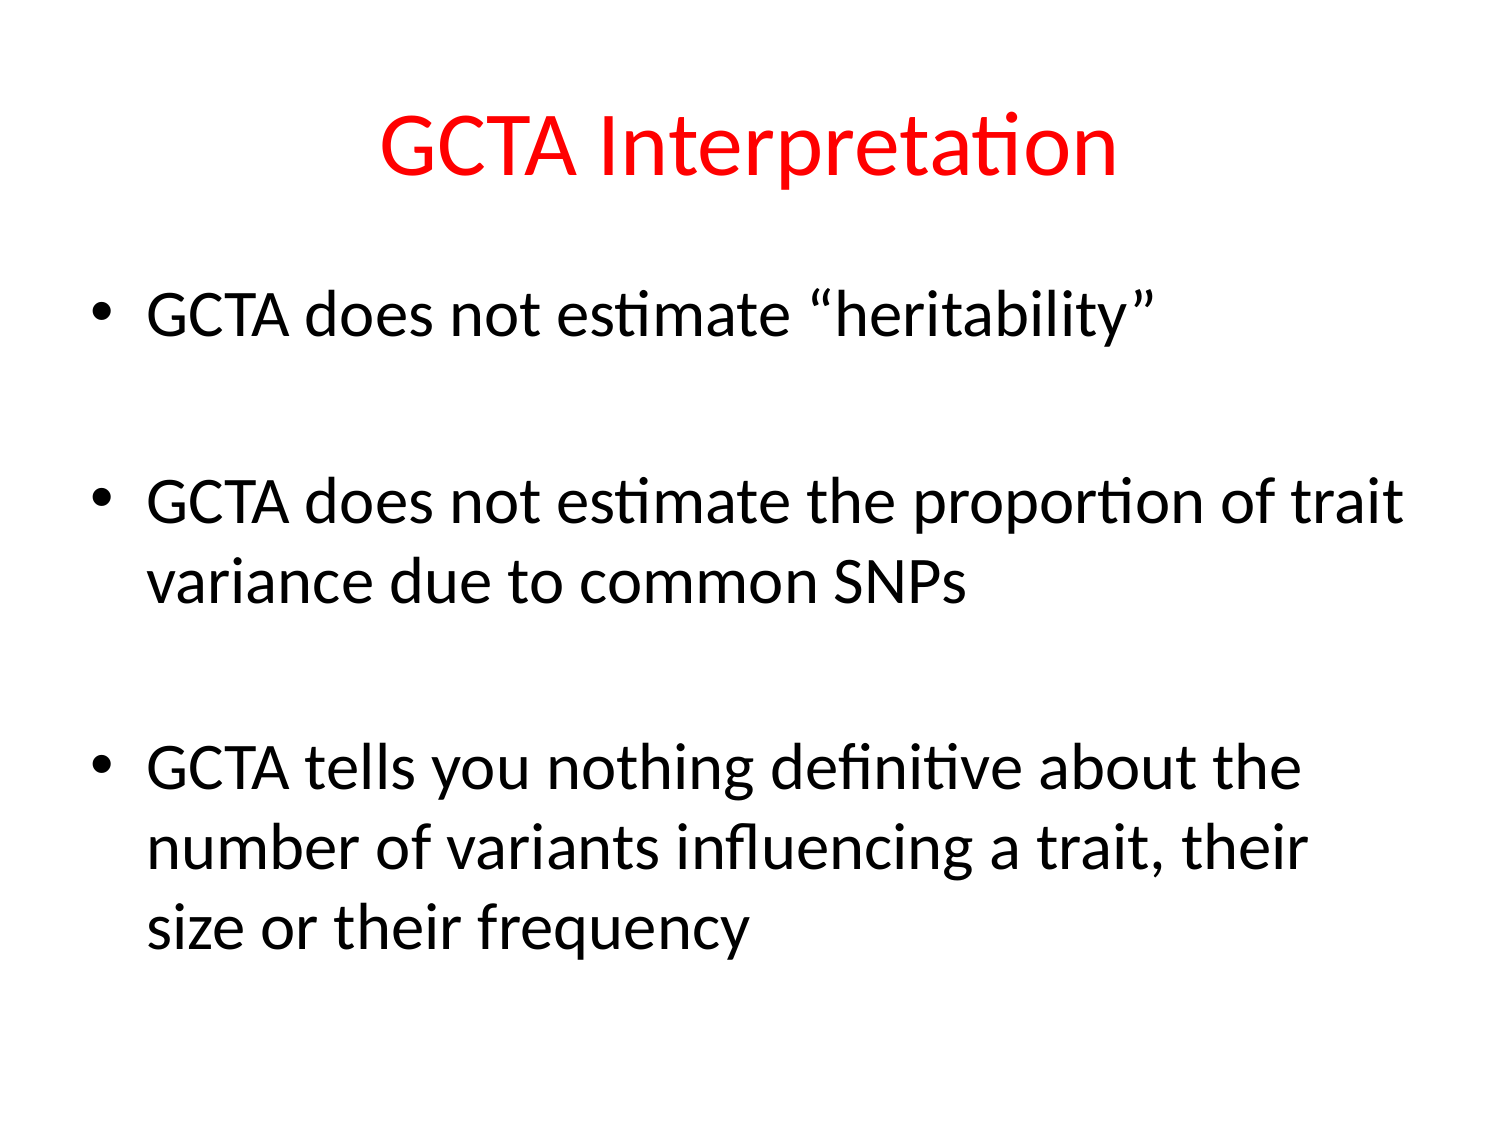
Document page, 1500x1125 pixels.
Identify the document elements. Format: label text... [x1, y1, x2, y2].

list GCTA does not estimate “heritability” GCTA does not estimate the proportion of trait variance due to common SNPs GCTA tells you nothing definitive about the number of variants influencing a trait, their size or their frequency [75, 262, 1425, 1005]
title GCTA Interpretation [75, 45, 1425, 233]
